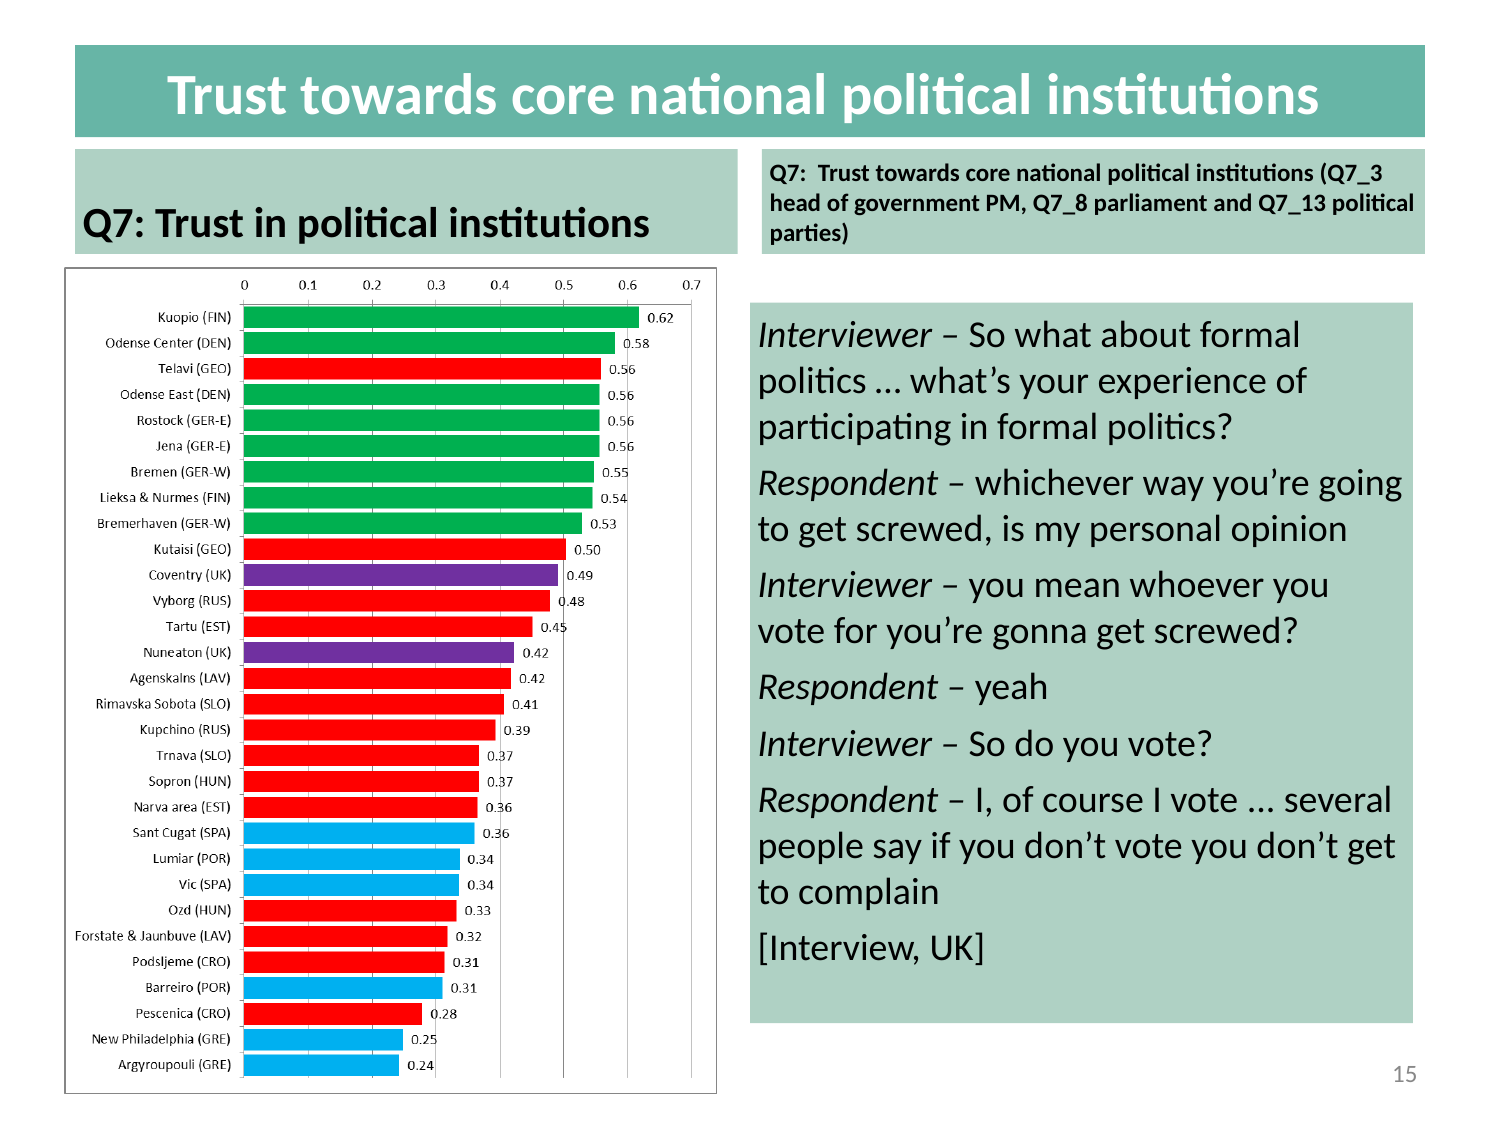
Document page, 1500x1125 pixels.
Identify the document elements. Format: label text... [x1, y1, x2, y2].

list Q7: Trust in political institutions [74, 148, 739, 255]
list Interviewer – So what about formal politics … what’s your experience of participating in formal politics? Respondent – whichever way you’re going to get screwed, is my personal opinion Interviewer – you mean whoever you vote for you’re gonna get screwed? Respondent – yeah Interviewer – So do you vote? Respondent – I, of course I vote ... several people say if you don’t vote you don’t get to complain [Interview, UK] [749, 302, 1414, 1024]
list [64, 266, 718, 1095]
slide_number 15 [1074, 1050, 1426, 1096]
list Q7: Trust towards core national political institutions (Q7_3 head of government PM, Q7_8 parliament and Q7_13 political parties) [761, 148, 1426, 255]
title Trust towards core national political institutions [74, 44, 1426, 138]
